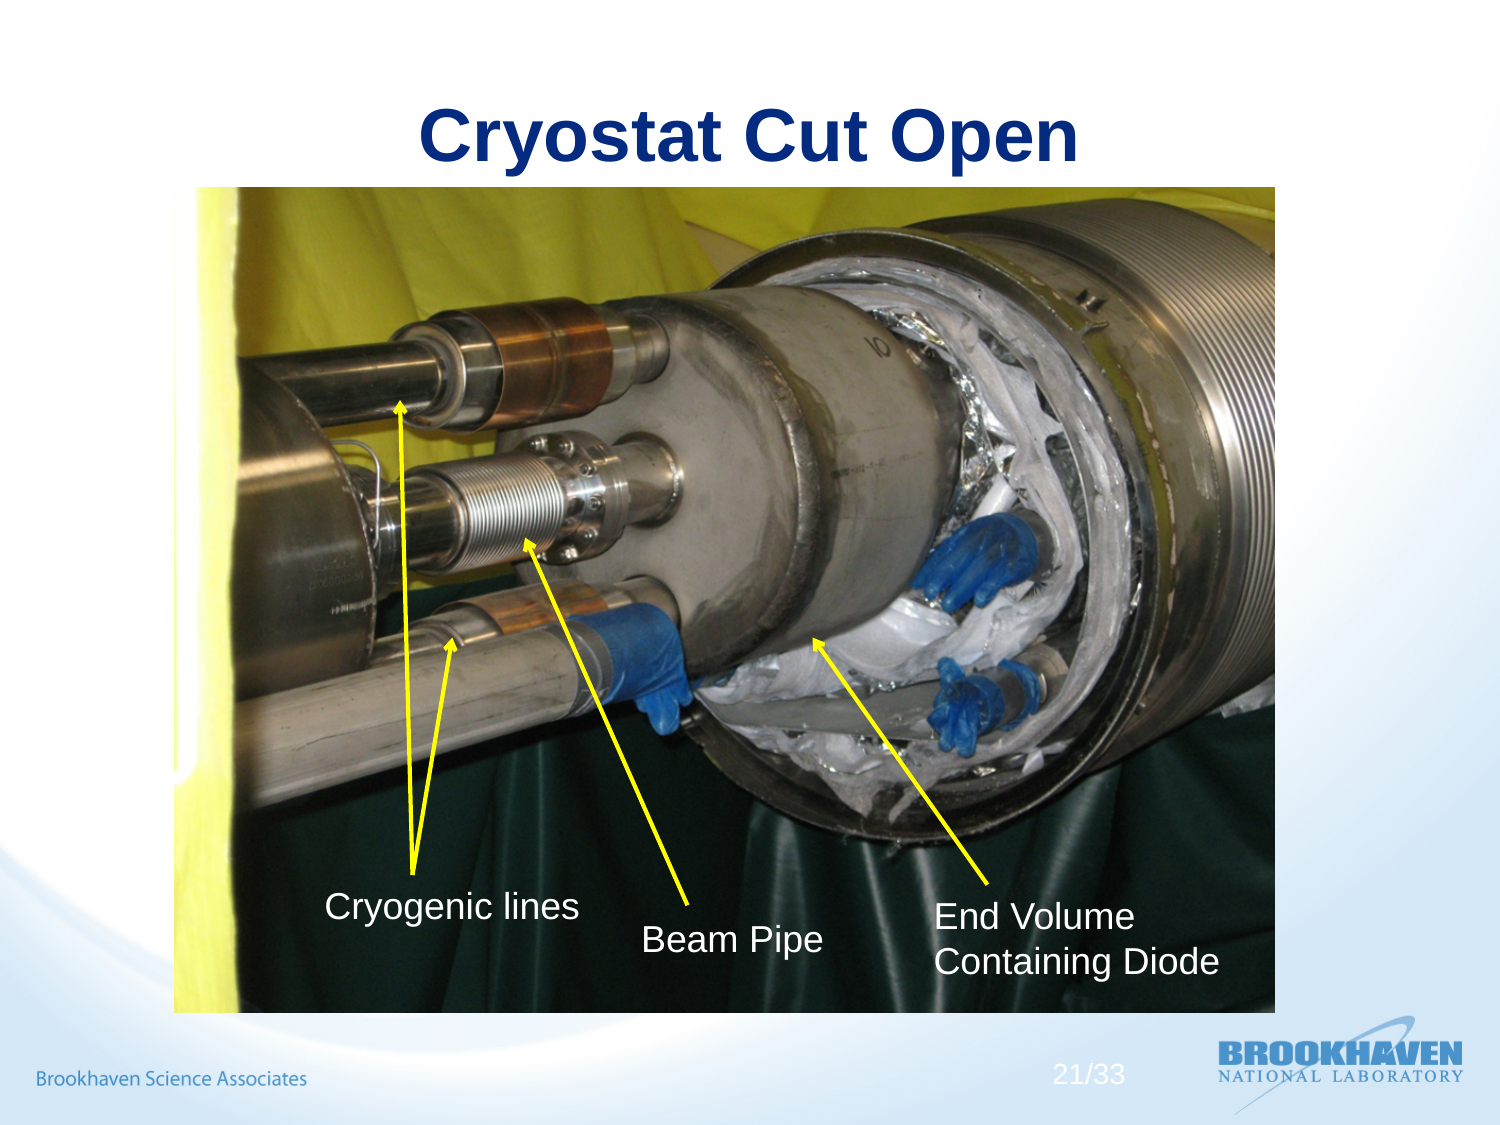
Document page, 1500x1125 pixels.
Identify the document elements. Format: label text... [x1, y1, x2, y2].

picture [0, 0, 1500, 1125]
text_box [399, 399, 413, 876]
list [174, 186, 1276, 1014]
title Cryostat Cut Open [62, 50, 1438, 229]
slide_number 21/33 [1037, 1028, 1201, 1099]
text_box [524, 536, 688, 906]
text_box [411, 636, 453, 876]
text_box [811, 636, 988, 886]
